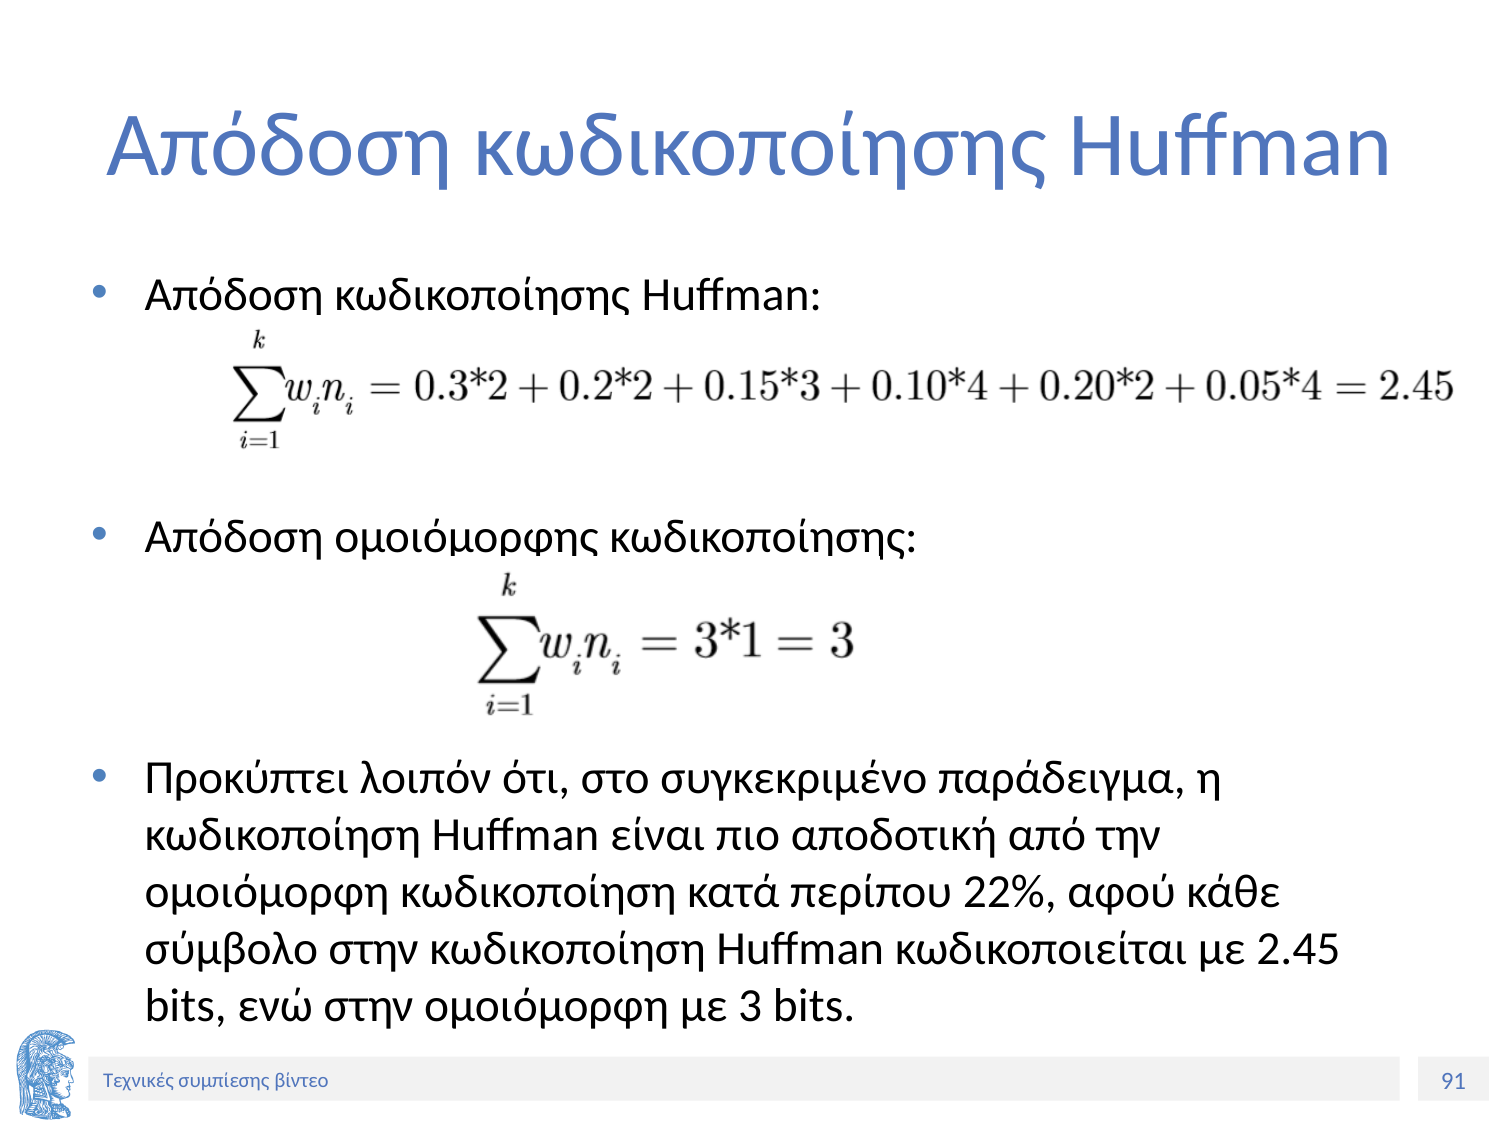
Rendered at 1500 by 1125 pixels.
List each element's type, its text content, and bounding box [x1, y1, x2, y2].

picture [206, 314, 1465, 472]
list Απόδοση κωδικοποίησης Huffman: Απόδοση ομοιόμορφης κωδικοποίησης: Προκύπτει λοιπόν ότι, στο συγκεκριμένο παράδειγμα, η κωδικοποίηση Huffman είναι πιο αποδοτική από την ομοιόμορφη κωδικοποίηση κατά περίπου 22%, αφού κάθε σύμβολο στην κωδικοποίηση Huffman κωδικοποιείται με 2.45 bits, ενώ στην ομοιόμορφη με 3 bits. [76, 255, 1427, 1047]
title Απόδοση κωδικοποίησης Huffman [75, 45, 1425, 233]
picture [418, 555, 881, 726]
picture [9, 1026, 81, 1120]
